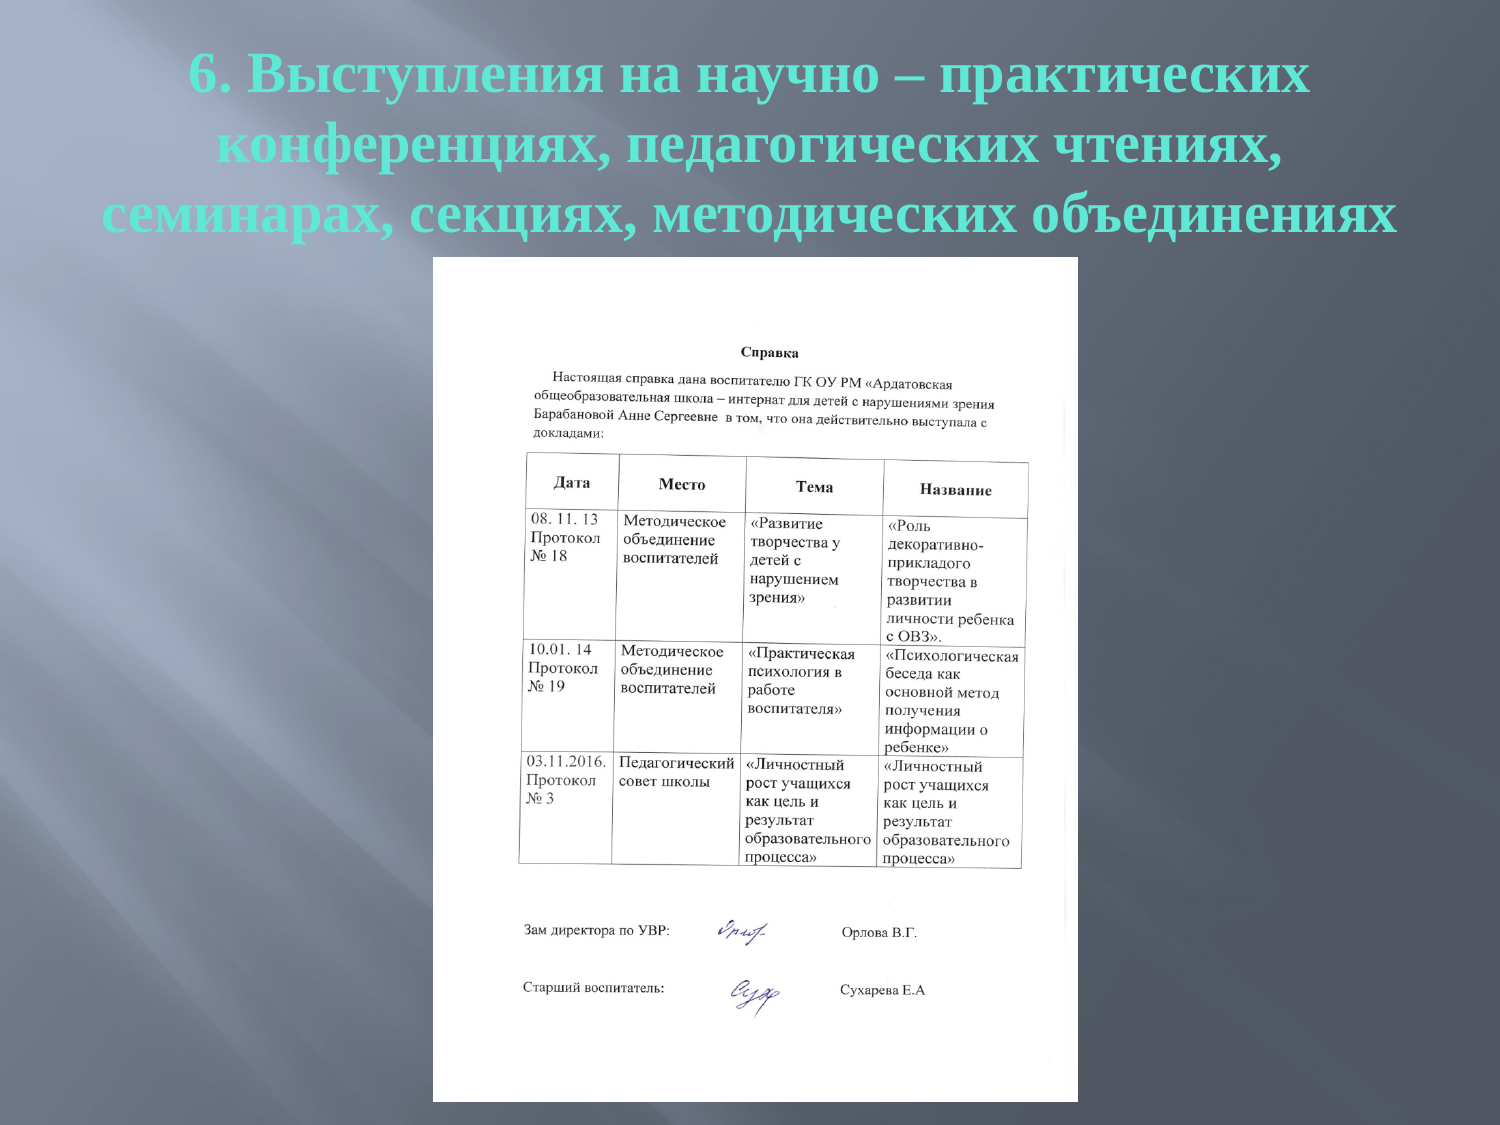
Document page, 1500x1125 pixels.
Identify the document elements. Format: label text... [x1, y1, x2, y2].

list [433, 257, 1078, 1102]
title 6. Выступления на научно – практических конференциях, педагогических чтениях, семинарах, секциях, методических объединениях [75, 45, 1425, 233]
